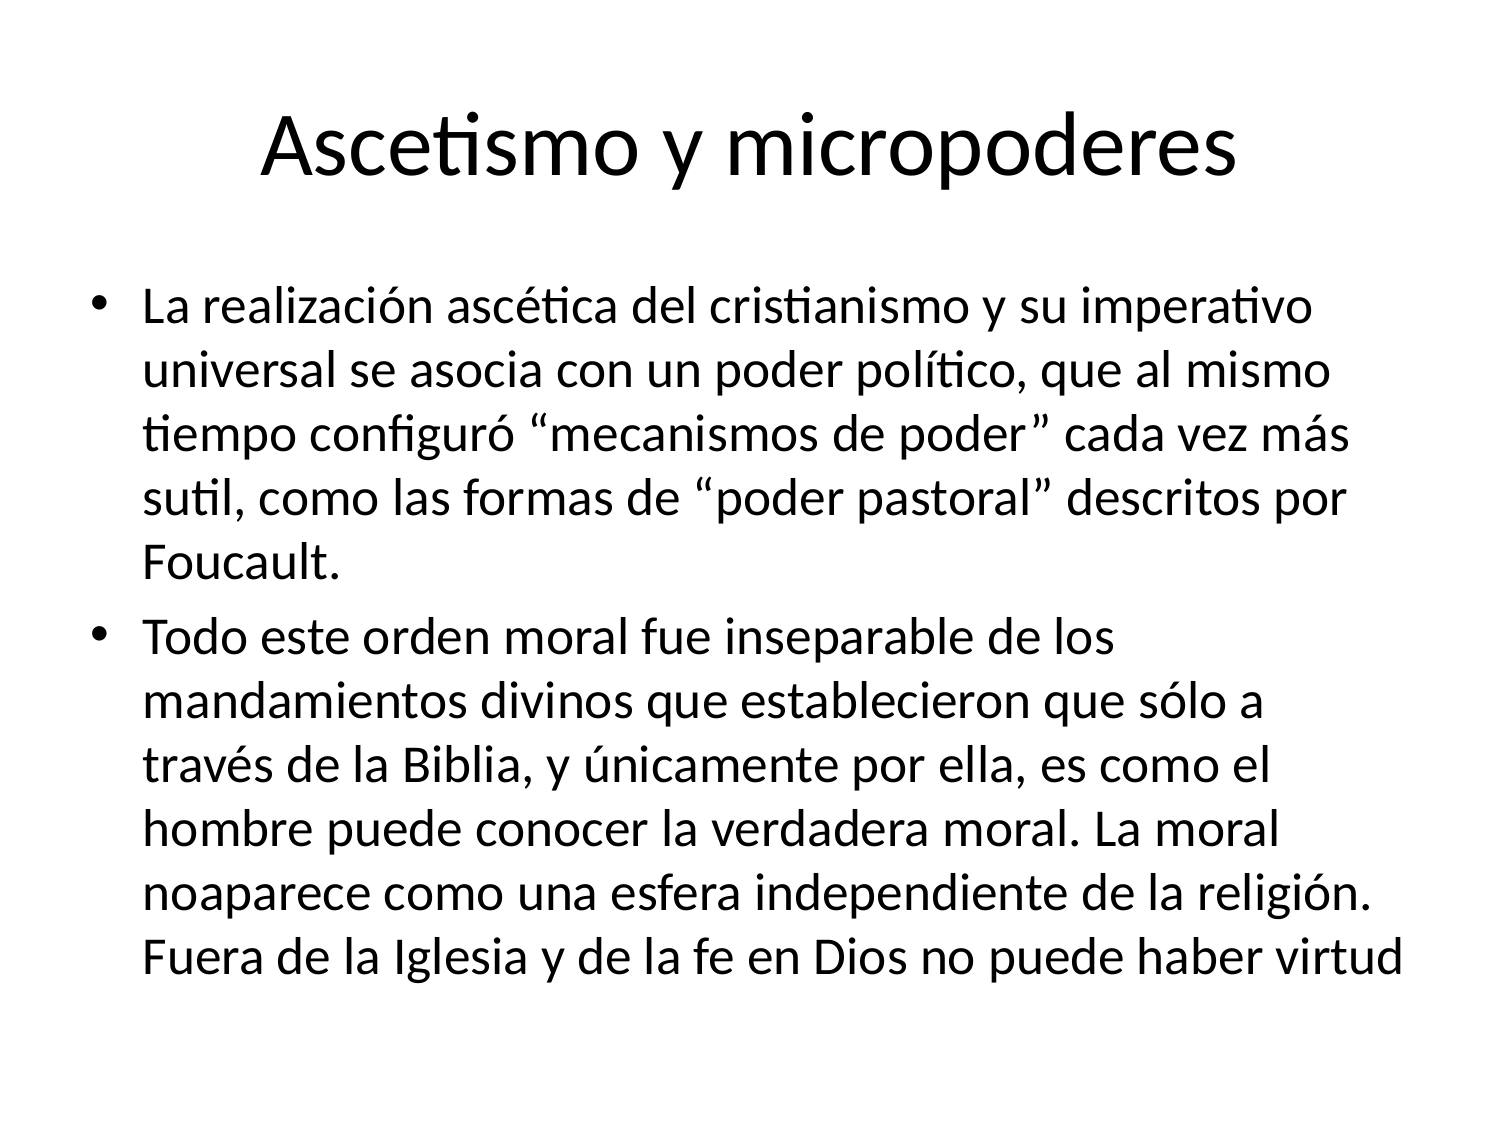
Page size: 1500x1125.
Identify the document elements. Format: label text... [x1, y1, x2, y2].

title Ascetismo y micropoderes [75, 45, 1425, 233]
list La realización ascética del cristianismo y su imperativo universal se asocia con un poder político, que al mismo tiempo configuró “mecanismos de poder” cada vez más sutil, como las formas de “poder pastoral” descritos por Foucault. Todo este orden moral fue inseparable de los mandamientos divinos que establecieron que sólo a través de la Biblia, y únicamente por ella, es como el hombre puede conocer la verdadera moral. La moral noaparece como una esfera independiente de la religión. Fuera de la Iglesia y de la fe en Dios no puede haber virtud [75, 262, 1425, 1005]
